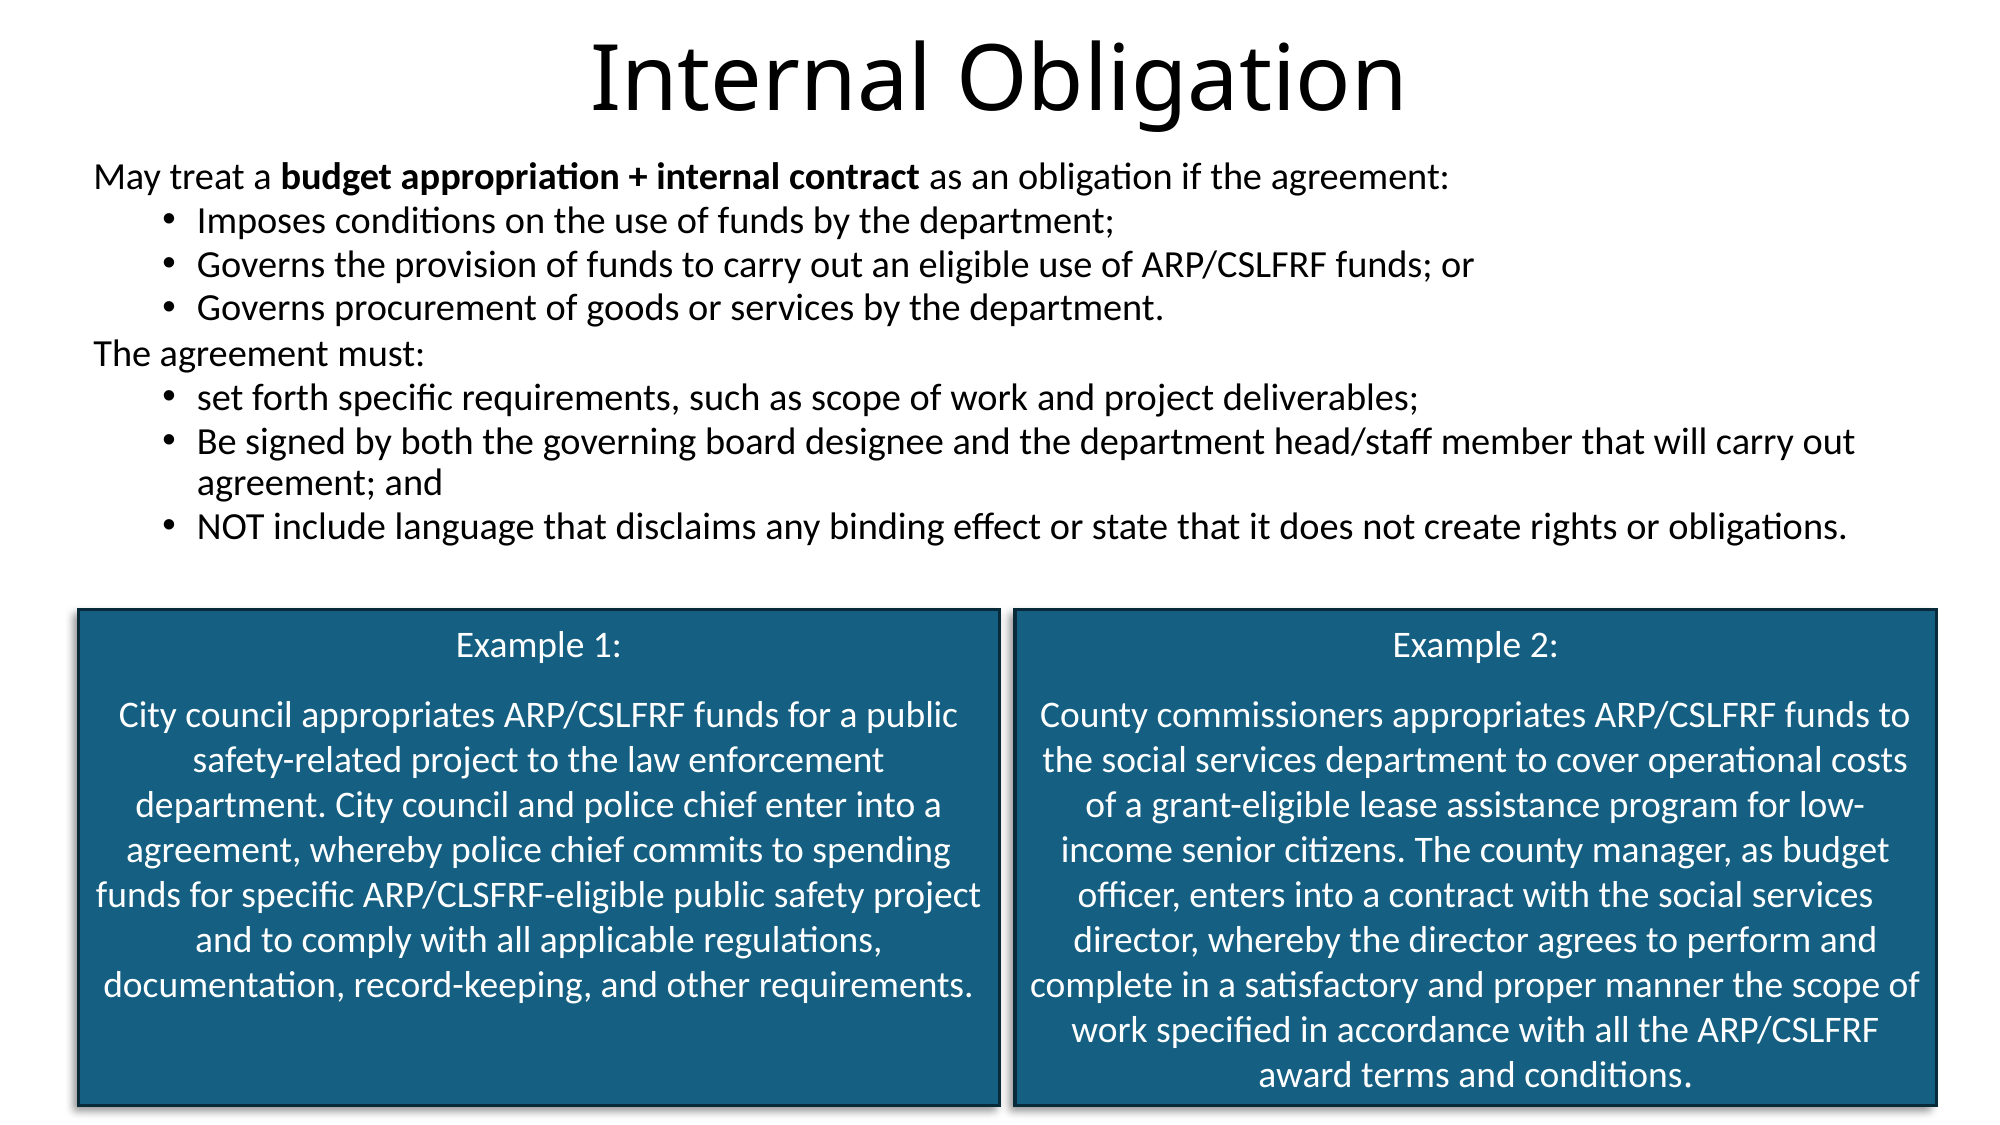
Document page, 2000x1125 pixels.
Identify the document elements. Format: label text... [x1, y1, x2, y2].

text_box Example 2: County commissioners appropriates ARP/CSLFRF funds to the social services department to cover operational costs of a grant-eligible lease assistance program for low-income senior citizens. The county manager, as budget officer, enters into a contract with the social services director, whereby the director agrees to perform and complete in a satisfactory and proper manner the scope of work specified in accordance with all the ARP/CSLFRF award terms and conditions. [1013, 608, 1938, 1107]
text_box Example 1: City council appropriates ARP/CSLFRF funds for a public safety-related project to the law enforcement department. City council and police chief enter into a agreement, whereby police chief commits to spending funds for specific ARP/CLSFRF-eligible public safety project and to comply with all applicable regulations, documentation, record-keeping, and other requirements. [77, 608, 1001, 1107]
title Internal Obligation [137, 0, 1862, 149]
list May treat a budget appropriation + internal contract as an obligation if the agreement: Imposes conditions on the use of funds by the department; Governs the provision of funds to carry out an eligible use of ARP/CSLFRF funds; or Governs procurement of goods or services by the department. The agreement must: set forth specific requirements, such as scope of work and project deliverables; Be signed by both the governing board designee and the department head/staff member that will carry out agreement; and NOT include language that disclaims any binding effect or state that it does not create rights or obligations. [78, 149, 1992, 578]
